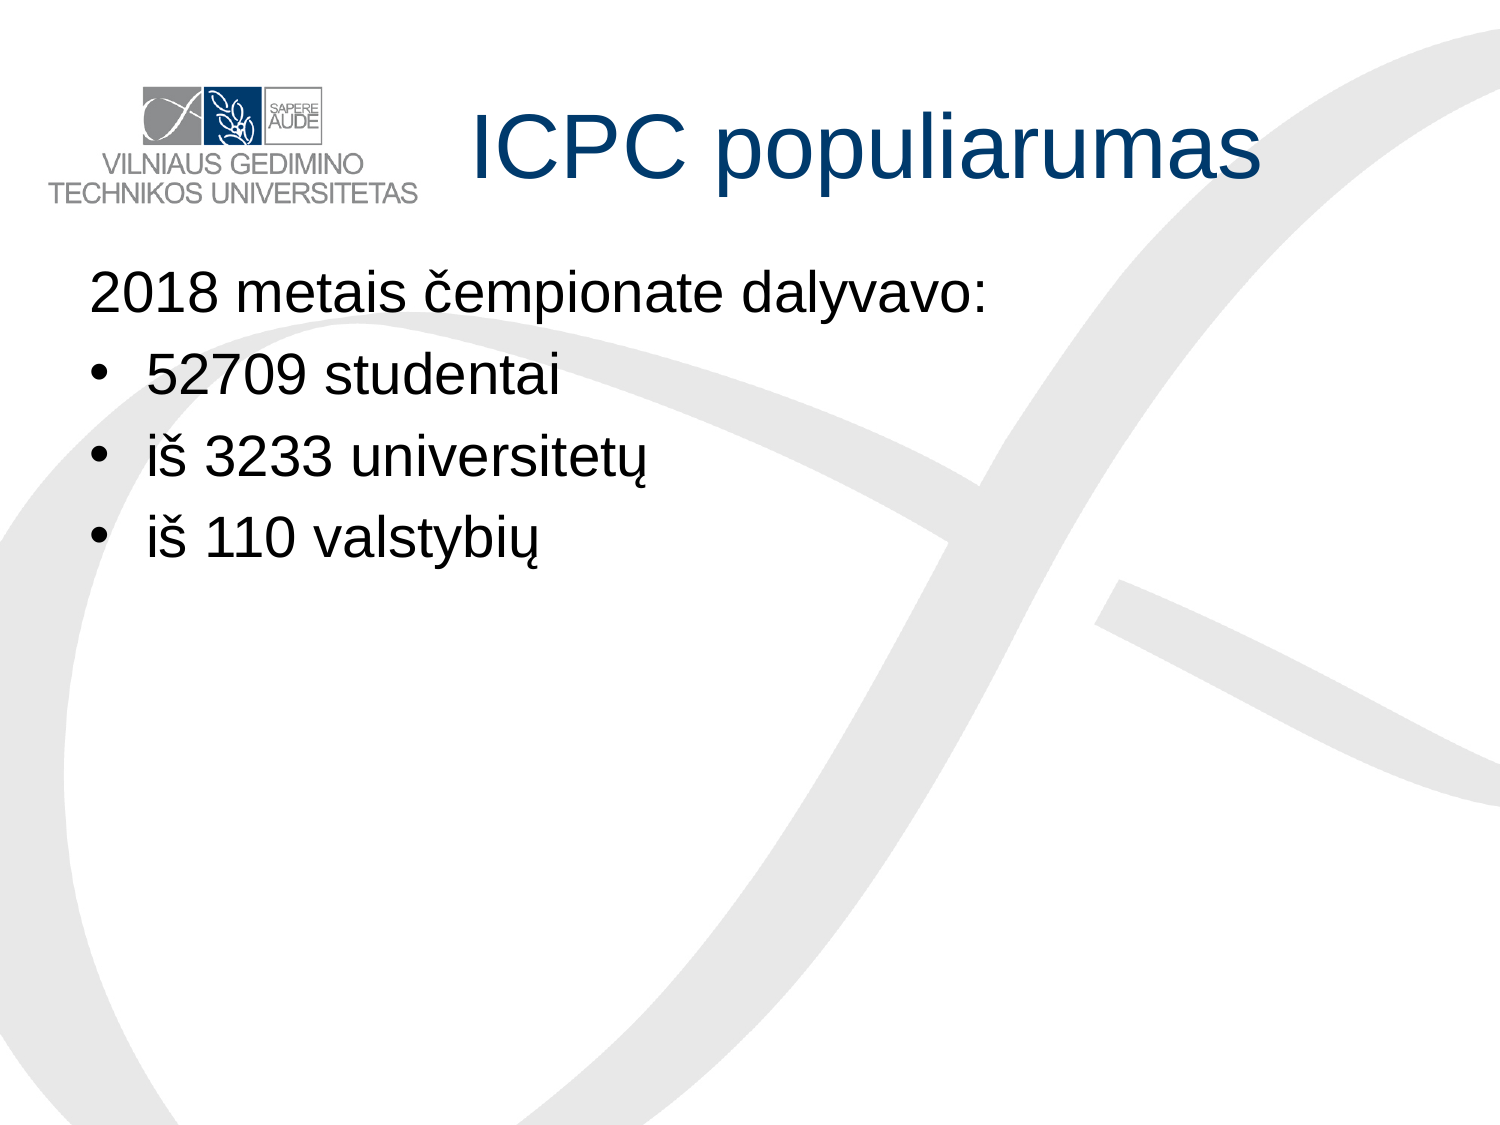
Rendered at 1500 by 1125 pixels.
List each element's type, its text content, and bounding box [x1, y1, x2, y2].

list 2018 metais čempionate dalyvavo: 52709 studentai iš 3233 universitetų iš 110 valstybių [75, 247, 1447, 591]
picture [0, 0, 1500, 1125]
title ICPC populiarumas [454, 19, 1447, 247]
